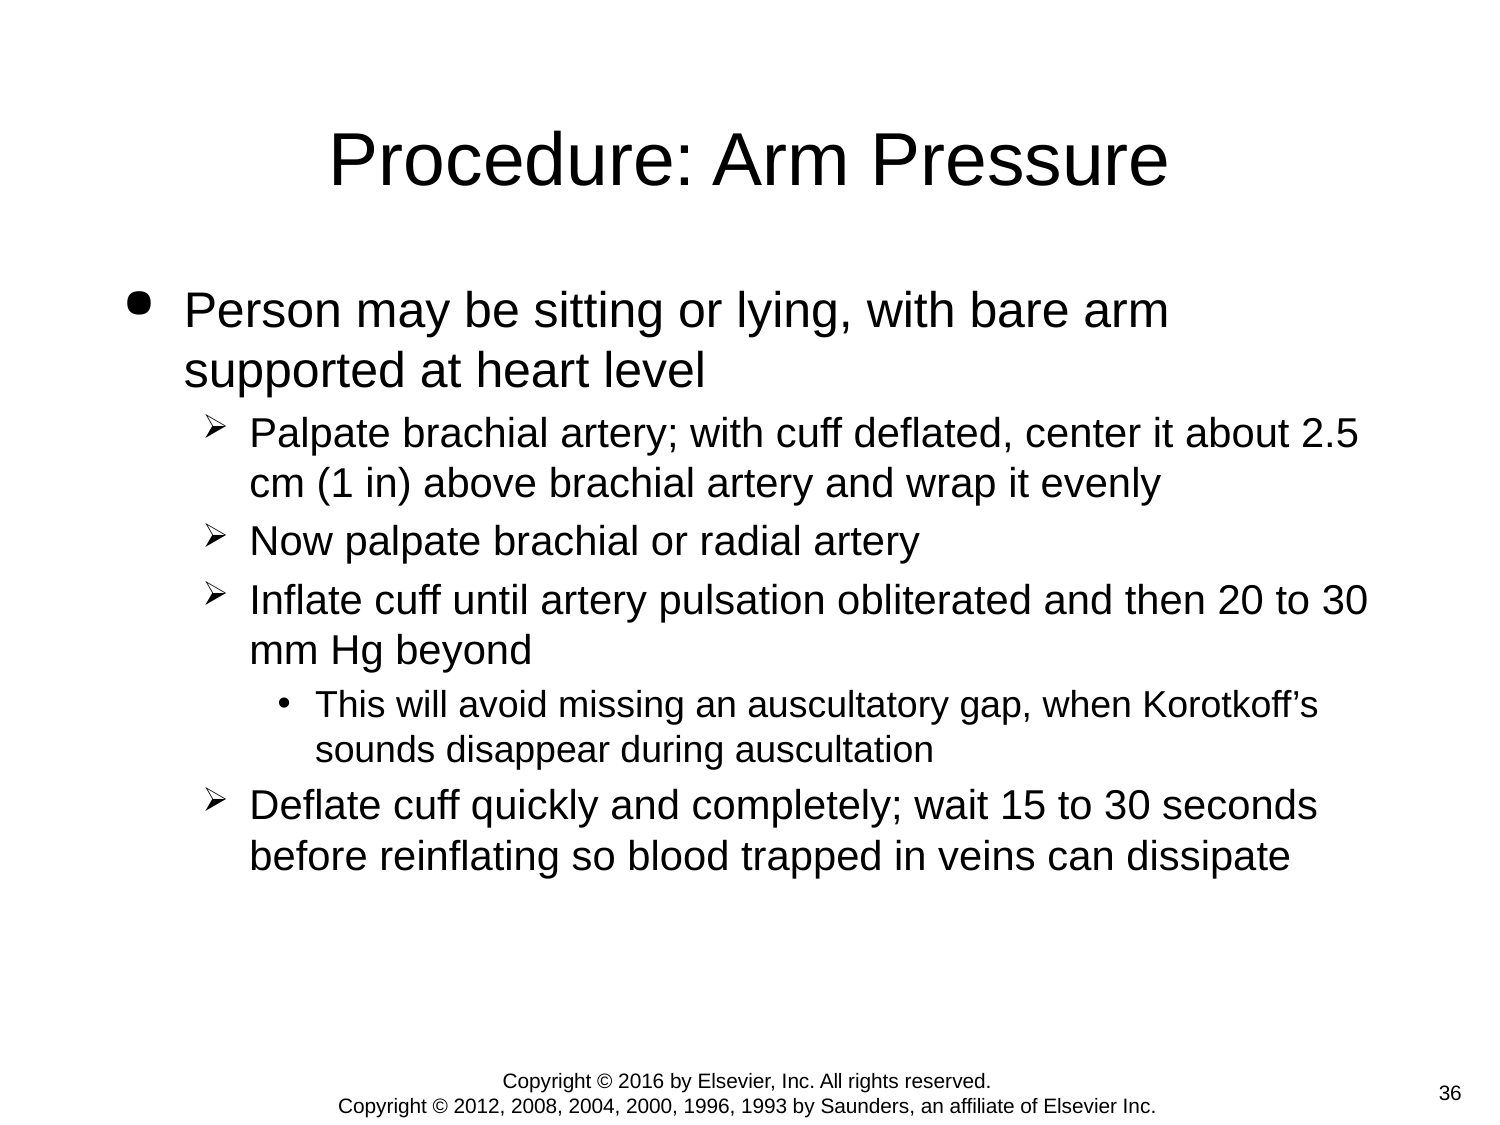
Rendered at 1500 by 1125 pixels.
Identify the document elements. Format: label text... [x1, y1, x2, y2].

title Procedure: Arm Pressure [112, 55, 1388, 256]
slide_number 36 [1400, 1060, 1495, 1123]
footer Copyright © 2016 by Elsevier, Inc. All rights reserved. Copyright © 2012, 2008, 2004, 2000, 1996, 1993 by Saunders, an affiliate of Elsevier Inc. [162, 1059, 1338, 1123]
list Person may be sitting or lying, with bare arm supported at heart level Palpate brachial artery; with cuff deflated, center it about 2.5 cm (1 in) above brachial artery and wrap it evenly Now palpate brachial or radial artery Inflate cuff until artery pulsation obliterated and then 20 to 30 mm Hg beyond This will avoid missing an auscultatory gap, when Korotkoff’s sounds disappear during auscultation Deflate cuff quickly and completely; wait 15 to 30 seconds before reinflating so blood trapped in veins can dissipate [112, 269, 1388, 1001]
